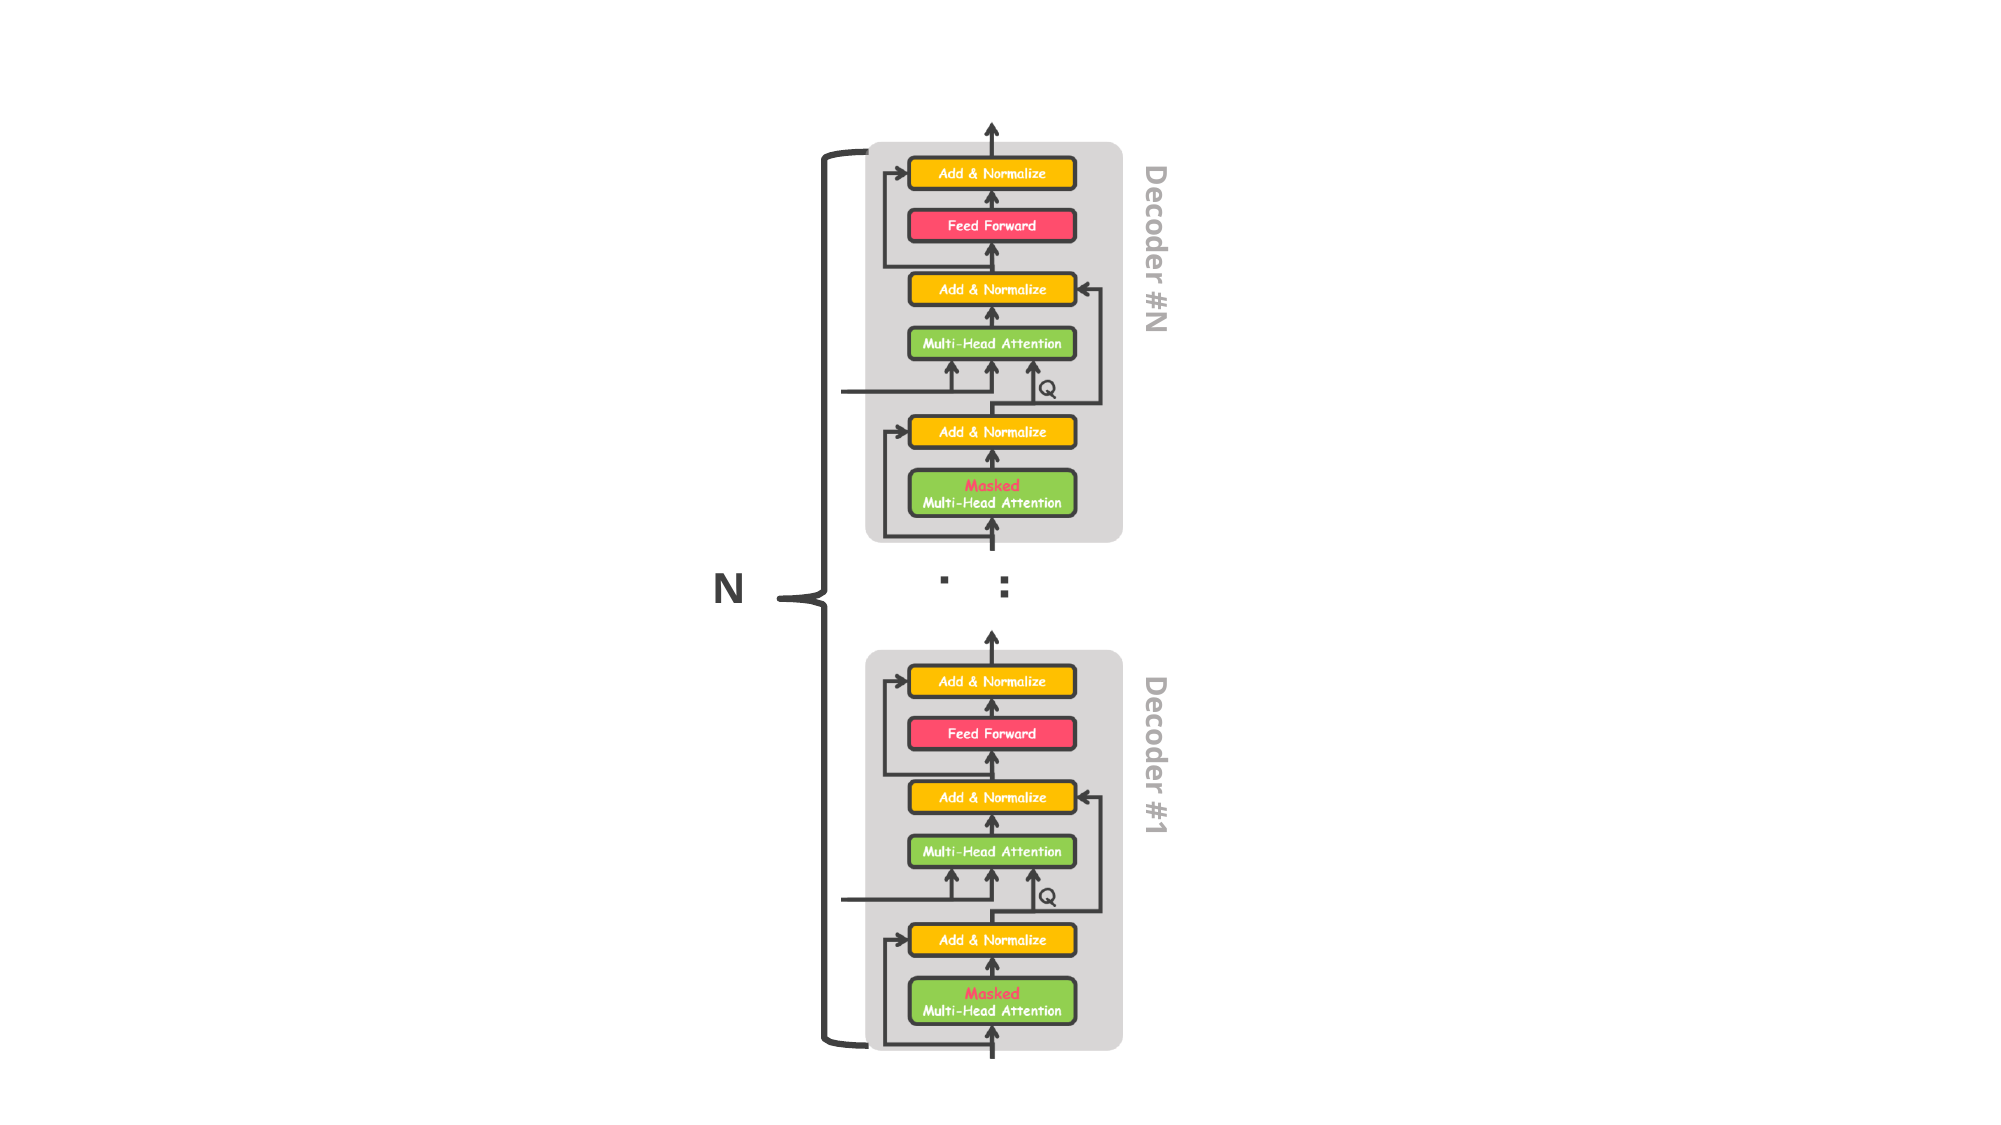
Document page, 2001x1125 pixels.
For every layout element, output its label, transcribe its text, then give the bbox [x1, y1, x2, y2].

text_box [776, 105, 1124, 1059]
text_box N [709, 560, 748, 613]
text_box Decoder #N [1130, 157, 1176, 339]
text_box Decoder #1 [1130, 668, 1176, 843]
